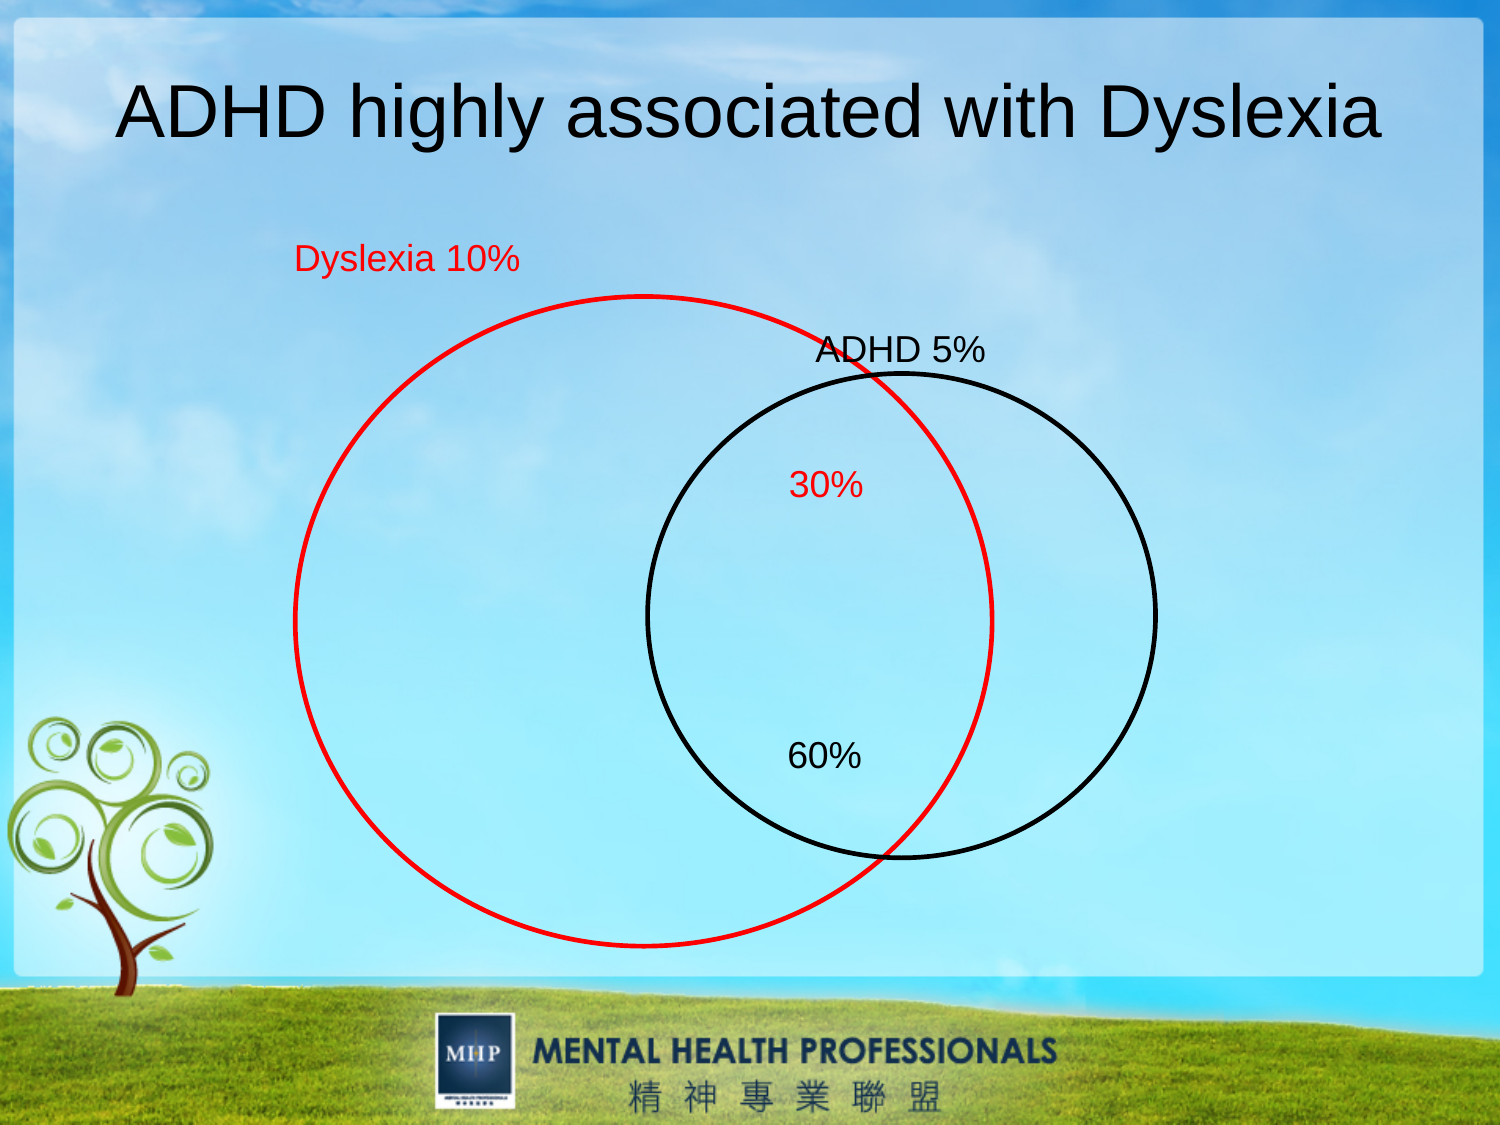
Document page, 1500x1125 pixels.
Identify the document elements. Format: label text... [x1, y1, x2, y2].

text_box [647, 379, 1156, 858]
text_box Dyslexia 10% [279, 251, 536, 288]
title ADHD highly associated with Dyslexia [74, 63, 1425, 251]
text_box ADHD 5% [800, 321, 1001, 379]
picture [0, 0, 1500, 1125]
text_box 30% [774, 456, 879, 513]
text_box [295, 296, 883, 947]
text_box 60% [772, 727, 877, 785]
